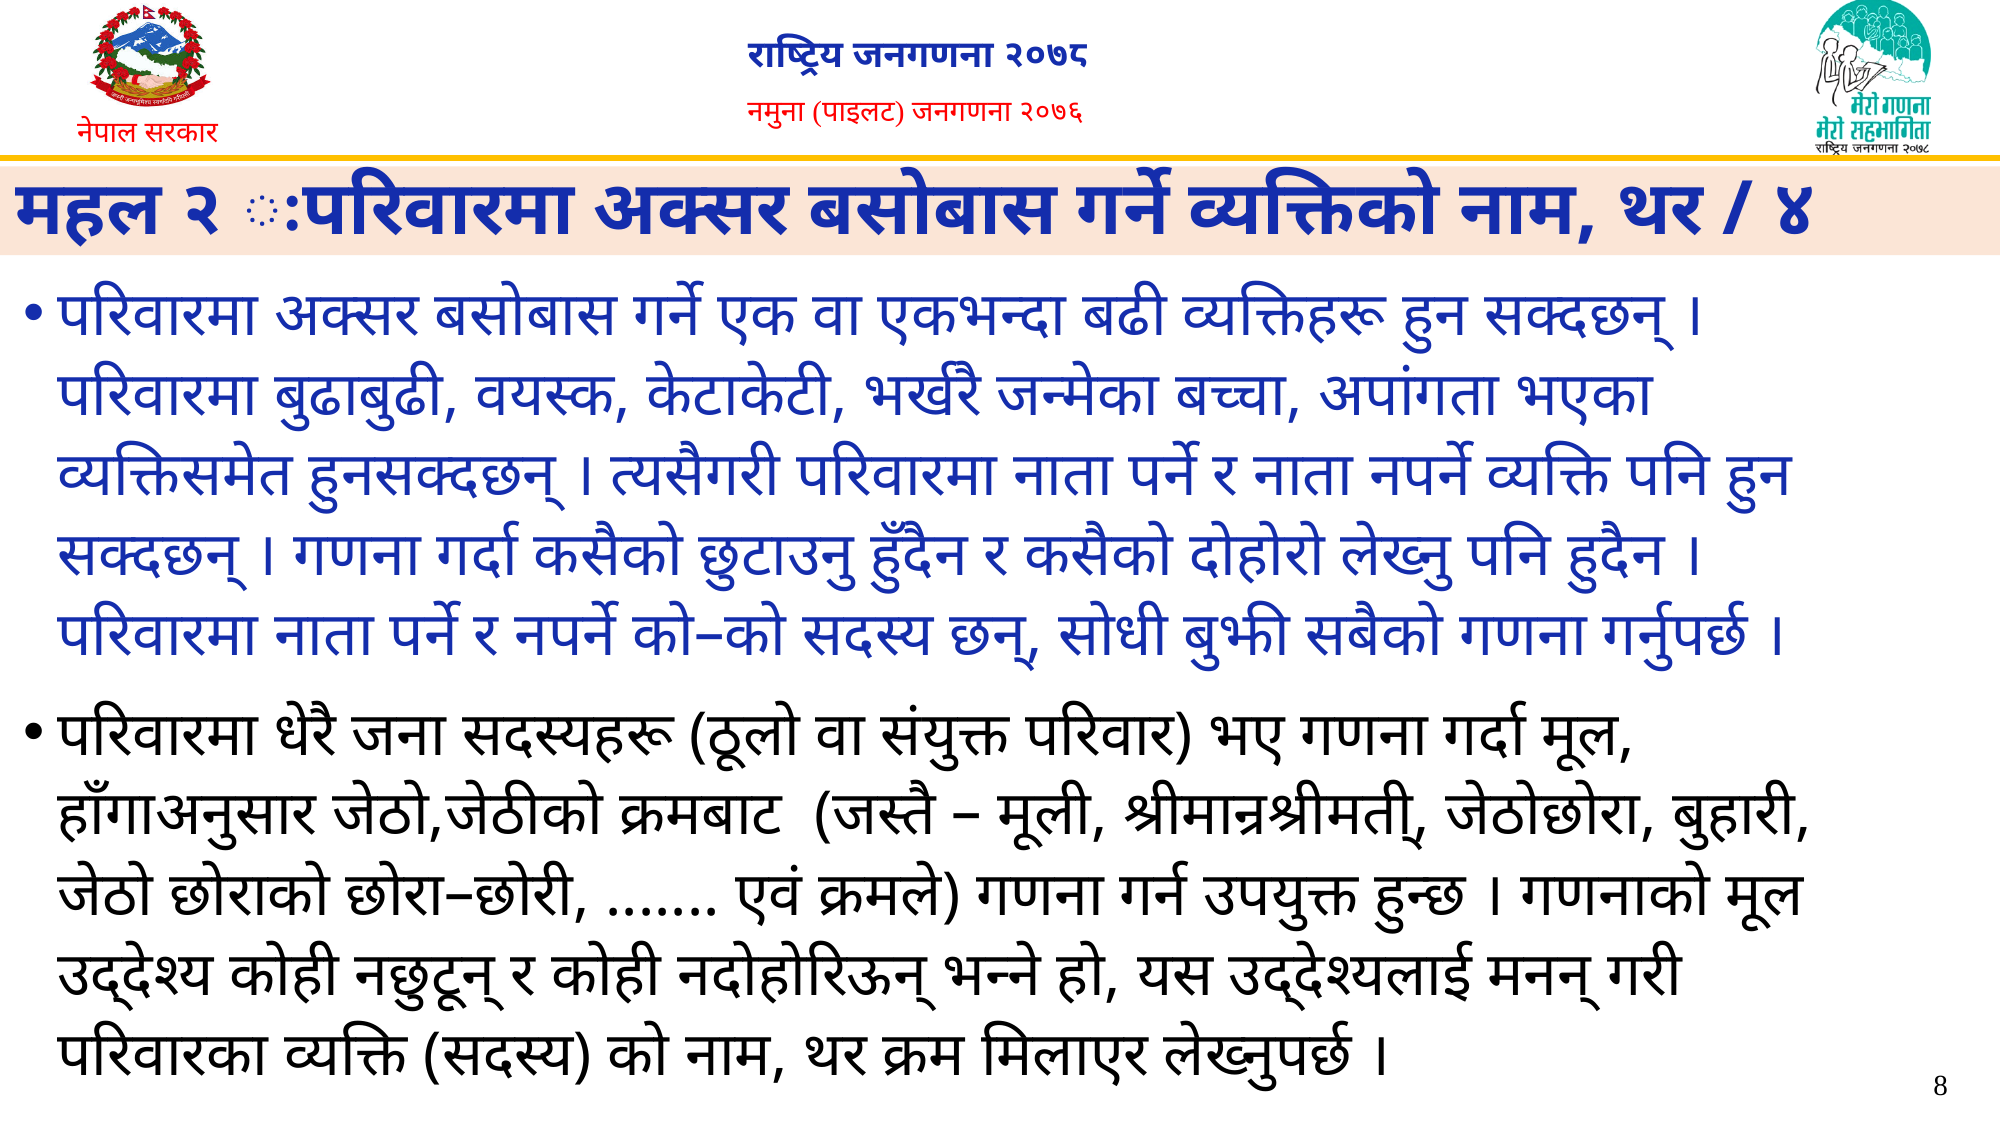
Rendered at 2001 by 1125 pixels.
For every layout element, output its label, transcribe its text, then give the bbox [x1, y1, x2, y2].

picture [87, 3, 213, 108]
slide_number 8 [1918, 1058, 1992, 1119]
title महल २ ःपरिवारमा अक्सर बसोबास गर्ने व्यक्तिको नाम, थर / ४ [0, 166, 2000, 256]
list परिवारमा अक्सर बसोबास गर्ने एक वा एकभन्दा बढी व्यक्तिहरू हुन सक्दछन् । परिवारमा बुढाबुढी, वयस्क, केटाकेटी, भर्खरै जन्मेका बच्चा, अपांगता भएका व्यक्तिसमेत हुनसक्दछन् । त्यसैगरी परिवारमा नाता पर्ने र नाता नपर्ने व्यक्ति पनि हुन सक्दछन् । गणना गर्दा कसैको छुटाउनु हुँदैन र कसैको दोहोरो लेख्नु पनि हुदैन । परिवारमा नाता पर्ने र नपर्ने को–को सदस्य छन्, सोधी बुझी सबैको गणना गर्नुपर्छ । परिवारमा धेरै जना सदस्यहरू (ठूलो वा संयुक्त परिवार) भए गणना गर्दा मूल, हाँगाअनुसार जेठो,जेठीको क्रमबाट (जस्तै – मूली, श्रीमान्रश्रीमती्, जेठोछोरा, बुहारी, जेठो छोराको छोरा–छोरी, ....... एवं क्रमले) गणना गर्न उपयुक्त हुन्छ । गणनाको मूल उद्देश्य कोही नछुटून् र कोही नदोहोरिऊन् भन्ने हो, यस उद्देश्यलाई मनन् गरी परिवारका व्यक्ति (सदस्य) को नाम, थर क्रम मिलाएर लेख्नुपर्छ । [8, 260, 1919, 1108]
picture [1815, 0, 1931, 155]
